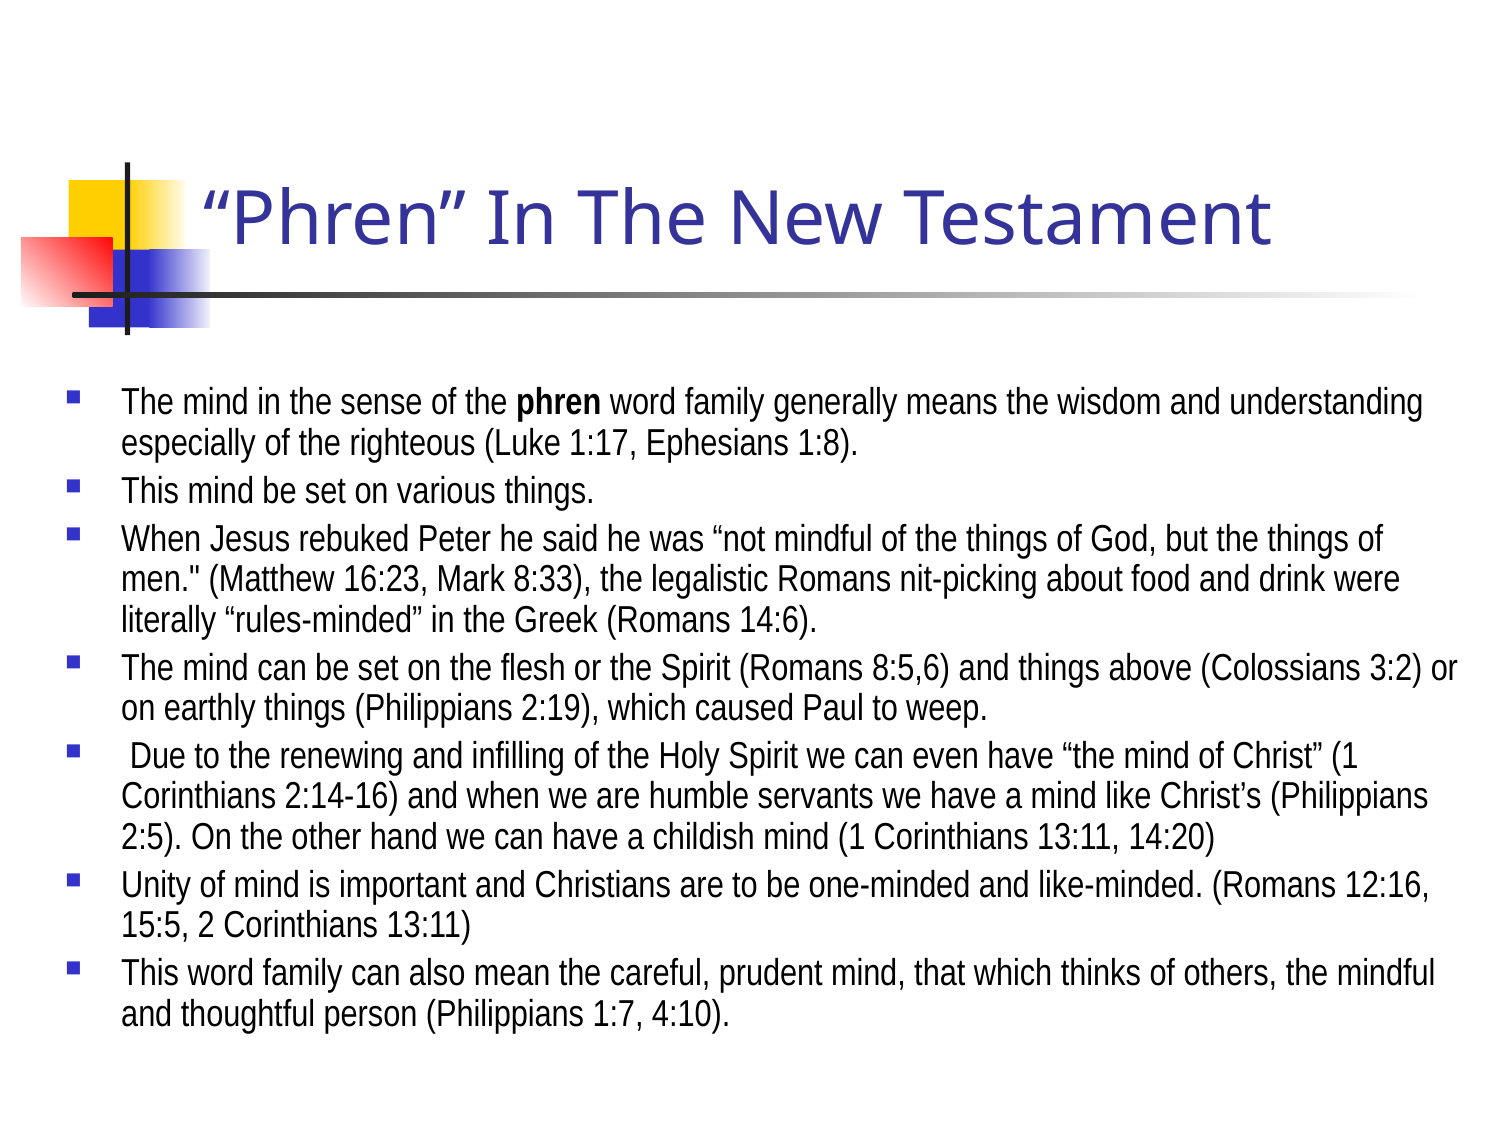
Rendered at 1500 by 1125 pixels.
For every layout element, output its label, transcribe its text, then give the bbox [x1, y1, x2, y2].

list The mind in the sense of the phren word family generally means the wisdom and understanding especially of the righteous (Luke 1:17, Ephesians 1:8). This mind be set on various things. When Jesus rebuked Peter he said he was “not mindful of the things of God, but the things of men." (Matthew 16:23, Mark 8:33), the legalistic Romans nit-picking about food and drink were literally “rules-minded” in the Greek (Romans 14:6). The mind can be set on the flesh or the Spirit (Romans 8:5,6) and things above (Colossians 3:2) or on earthly things (Philippians 2:19), which caused Paul to weep. Due to the renewing and infilling of the Holy Spirit we can even have “the mind of Christ” (1 Corinthians 2:14-16) and when we are humble servants we have a mind like Christ’s (Philippians 2:5). On the other hand we can have a childish mind (1 Corinthians 13:11, 14:20) Unity of mind is important and Christians are to be one-minded and like-minded. (Romans 12:16, 15:5, 2 Corinthians 13:11) This word family can also mean the careful, prudent mind, that which thinks of others, the mindful and thoughtful person (Philippians 1:7, 4:10). [49, 374, 1476, 1051]
title “Phren” In The New Testament [188, 101, 1468, 268]
